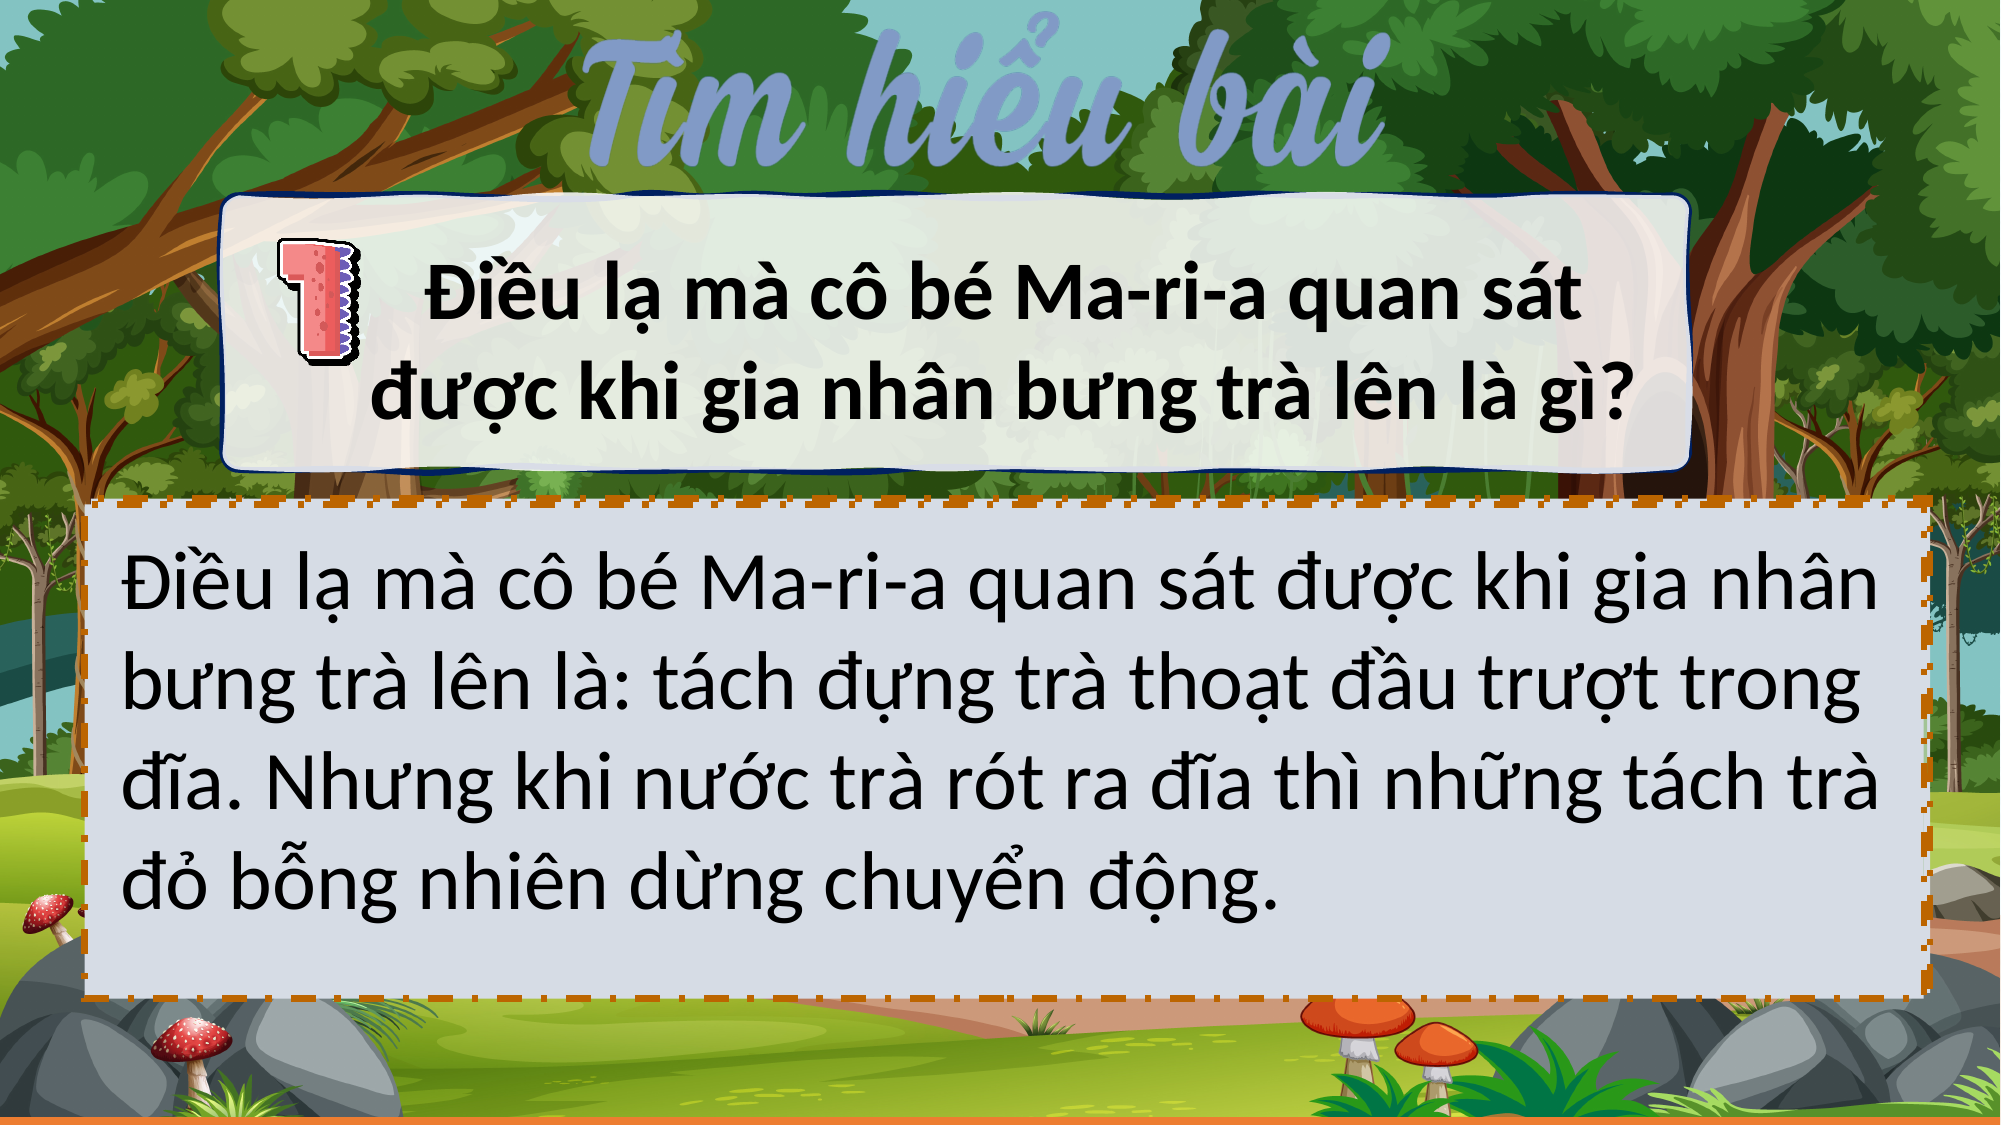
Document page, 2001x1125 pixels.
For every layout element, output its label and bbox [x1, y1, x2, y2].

picture [0, 0, 2001, 1117]
text_box [222, 195, 1689, 470]
text_box [90, 498, 1977, 993]
text_box [84, 504, 1970, 999]
